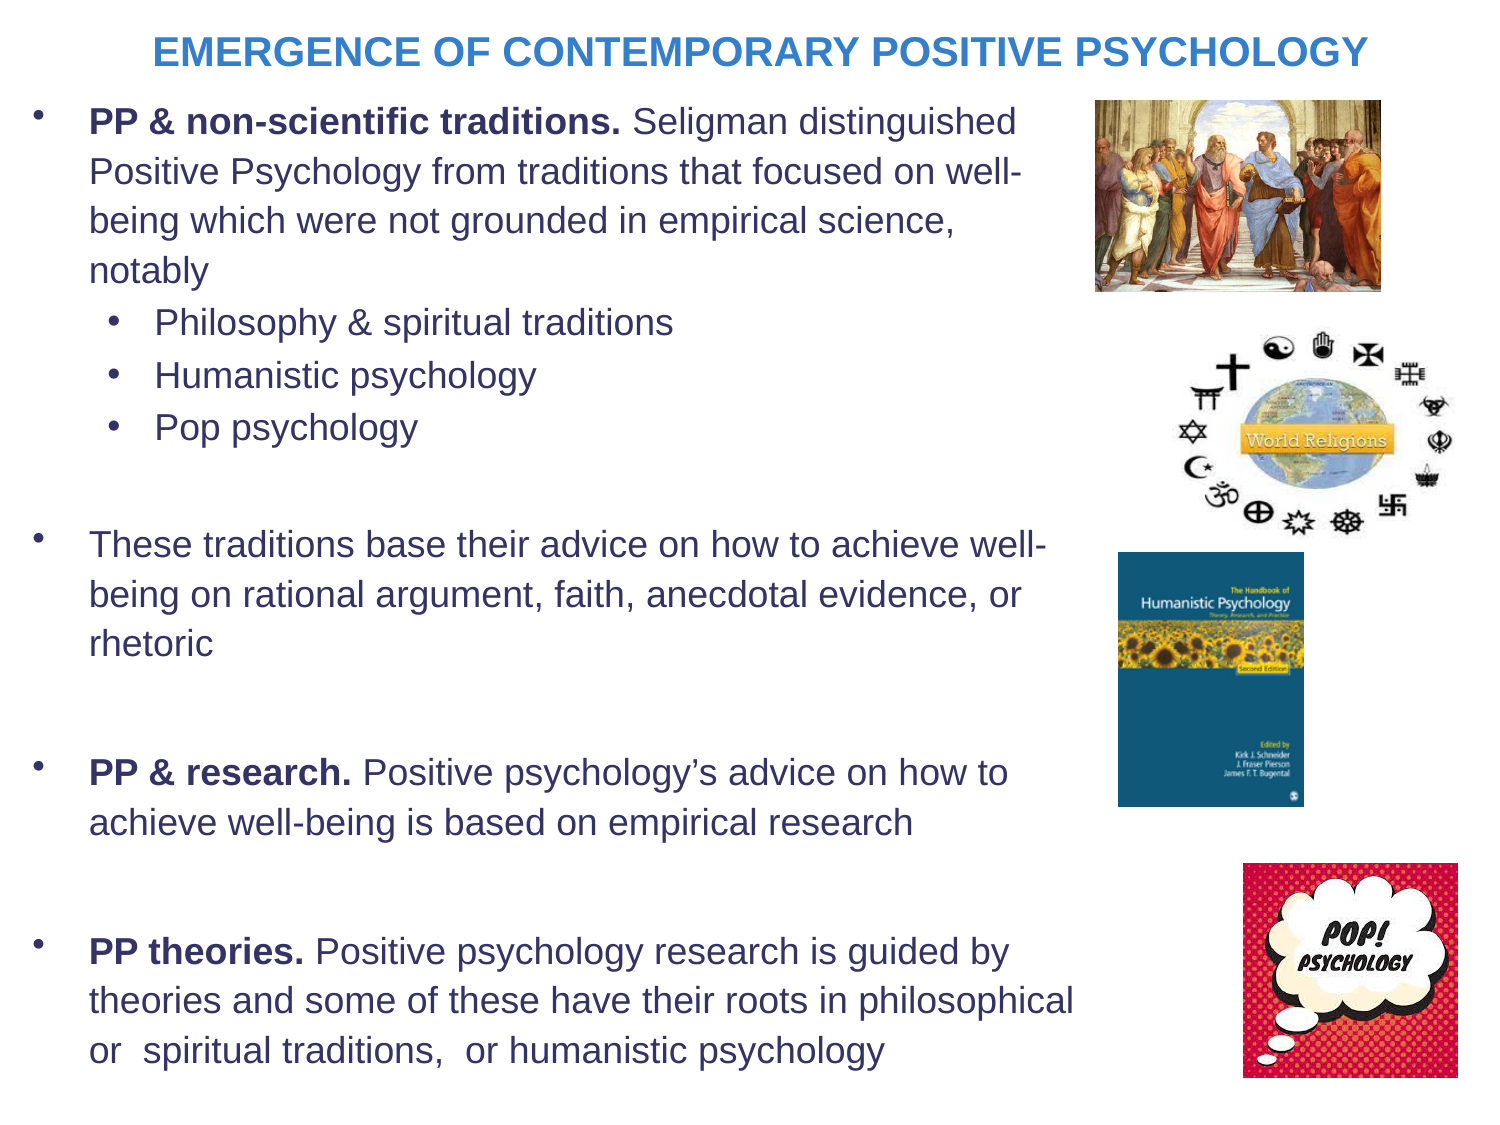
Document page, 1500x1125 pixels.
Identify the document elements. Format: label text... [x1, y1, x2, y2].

picture [1171, 326, 1458, 542]
text_box EMERGENCE OF CONTEMPORARY POSITIVE PSYCHOLOGY [137, 12, 1428, 82]
picture [1243, 863, 1458, 1079]
picture [1094, 100, 1382, 292]
picture [1118, 551, 1304, 807]
text_box PP & non-scientific traditions. Seligman distinguished Positive Psychology from traditions that focused on well-being which were not grounded in empirical science, notably Philosophy & spiritual traditions Humanistic psychology Pop psychology These traditions base their advice on how to achieve well-being on rational argument, faith, anecdotal evidence, or rhetoric PP & research. Positive psychology’s advice on how to achieve well-being is based on empirical research PP theories. Positive psychology research is guided by theories and some of these have their roots in philosophical or spiritual traditions, or humanistic psychology [17, 85, 1096, 1078]
